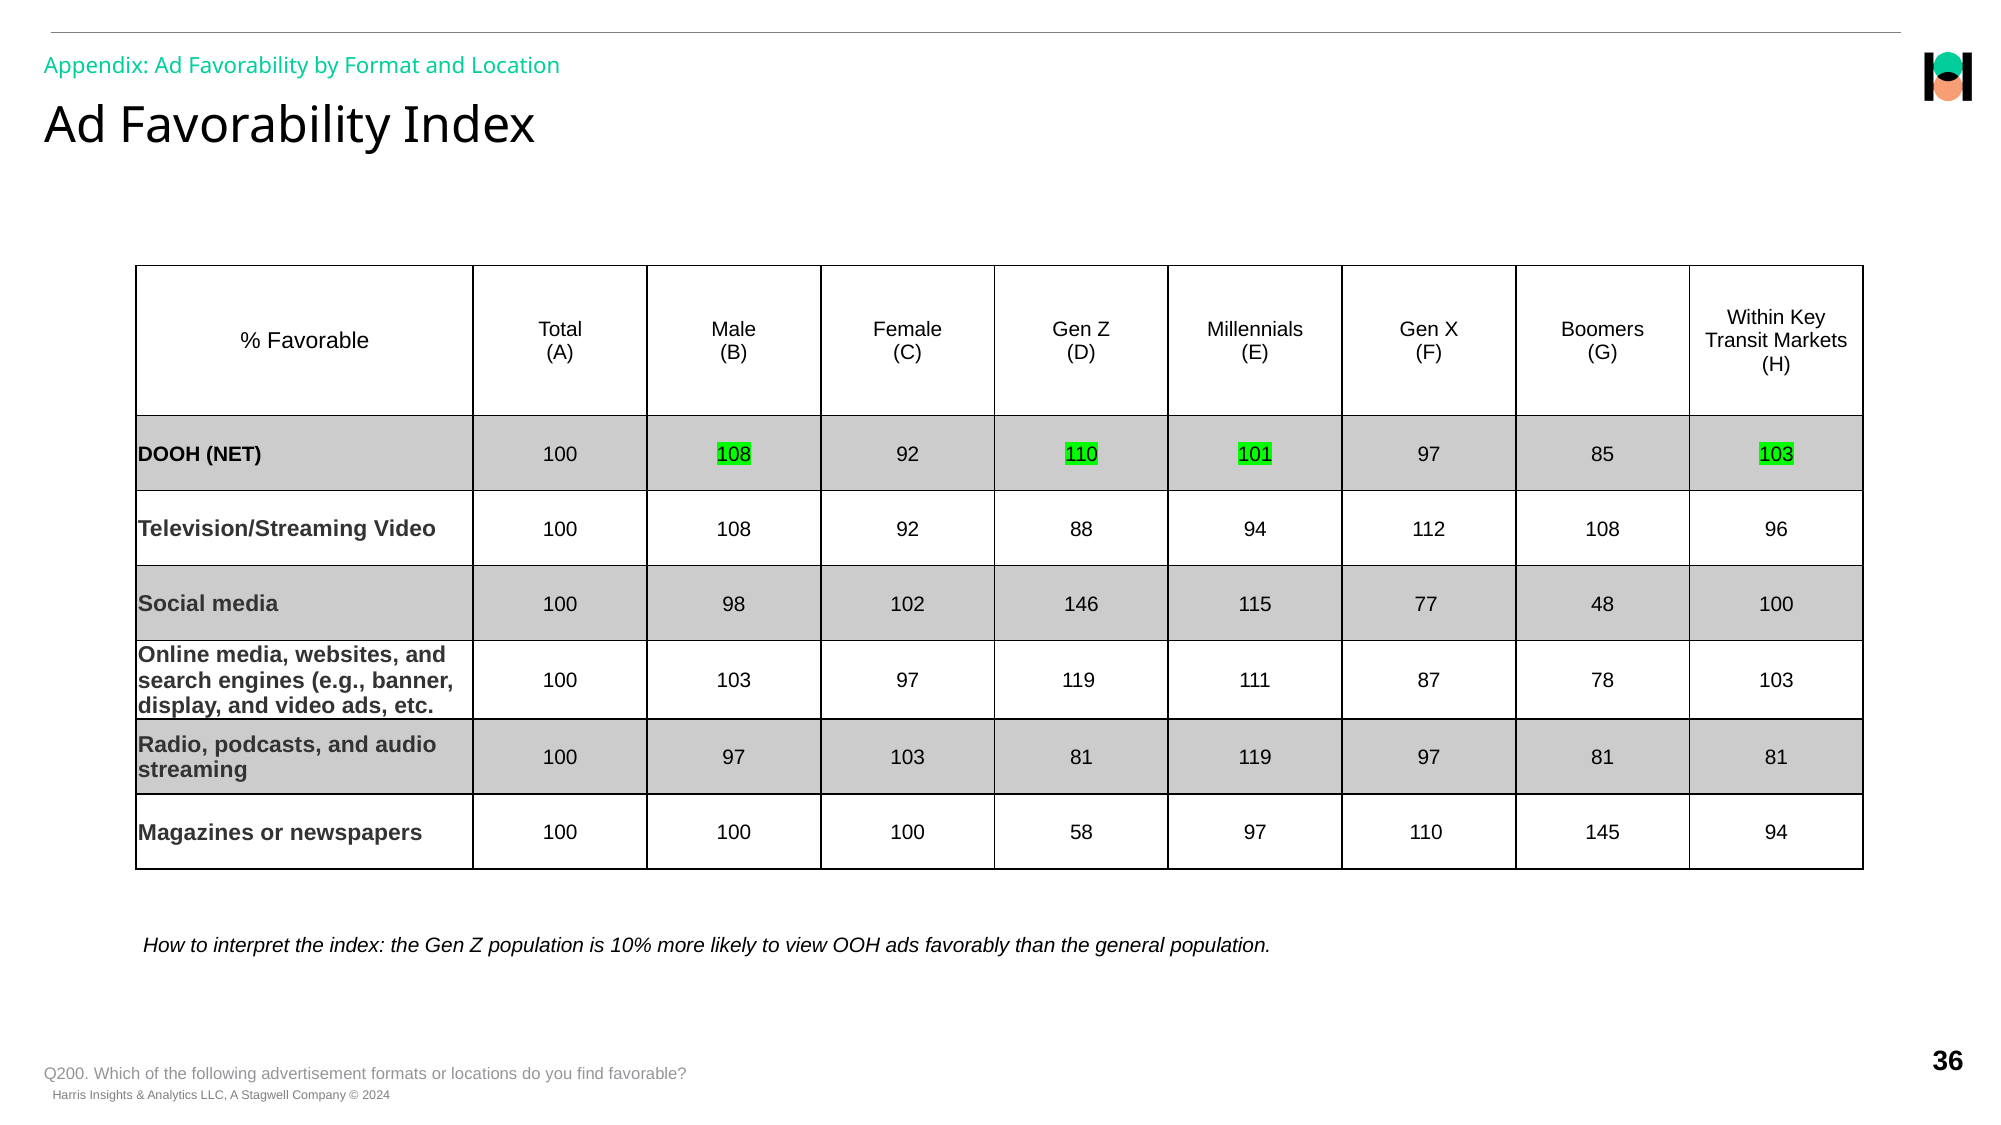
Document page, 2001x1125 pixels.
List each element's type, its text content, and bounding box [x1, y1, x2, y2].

table_cell 81 [1690, 720, 1862, 793]
table_cell 48 [1517, 566, 1689, 640]
table_cell 145 [1517, 795, 1689, 868]
table_cell 108 [648, 491, 820, 565]
table_cell 100 [648, 795, 820, 868]
table_cell 110 [995, 416, 1167, 490]
table_cell Social media [137, 566, 472, 640]
table_cell 119 [995, 641, 1167, 718]
table_cell 87 [1343, 641, 1515, 718]
table_cell 97 [1343, 720, 1515, 793]
table_header Total (A) [474, 266, 646, 415]
table_cell 100 [474, 416, 646, 490]
table_cell 103 [648, 641, 820, 718]
table_cell 100 [1690, 566, 1862, 640]
table_cell 119 [1169, 720, 1341, 793]
table_cell 100 [822, 795, 994, 868]
table_cell 81 [995, 720, 1167, 793]
table_cell 102 [822, 566, 994, 640]
table_cell 112 [1343, 491, 1515, 565]
table_cell 97 [1343, 416, 1515, 490]
table_cell Radio, podcasts, and audio streaming [137, 720, 472, 793]
table_cell Television/Streaming Video [137, 491, 472, 565]
table_header % Favorable [137, 266, 472, 415]
table_cell 94 [1690, 795, 1862, 868]
table_cell 92 [822, 416, 994, 490]
table_cell 108 [648, 416, 820, 490]
list Appendix: Ad Favorability by Format and Location [29, 43, 1030, 84]
table_cell 103 [1690, 416, 1862, 490]
table_cell 85 [1517, 416, 1689, 490]
table_cell 81 [1517, 720, 1689, 793]
picture [1924, 51, 1973, 101]
table_cell 98 [648, 566, 820, 640]
table_cell DOOH (NET) [137, 416, 472, 490]
table_cell 100 [474, 491, 646, 565]
table_cell 146 [995, 566, 1167, 640]
table_cell 88 [995, 491, 1167, 565]
table_header Female (C) [822, 266, 994, 415]
table_cell 96 [1690, 491, 1862, 565]
table_cell 108 [1517, 491, 1689, 565]
table_cell 100 [474, 566, 646, 640]
table_cell 77 [1343, 566, 1515, 640]
table_header Within Key Transit Markets (H) [1690, 266, 1862, 415]
table_cell 97 [1169, 795, 1341, 868]
table_cell 103 [1690, 641, 1862, 718]
table_cell 97 [822, 641, 994, 718]
table_header Male (B) [648, 266, 820, 415]
table_cell Magazines or newspapers [137, 795, 472, 868]
table_cell 78 [1517, 641, 1689, 718]
table_cell 97 [648, 720, 820, 793]
table_cell 94 [1169, 491, 1341, 565]
table_cell 100 [474, 720, 646, 793]
table_cell 103 [822, 720, 994, 793]
text_box Q200. Which of the following advertisement formats or locations do you find favorable? [29, 1055, 1042, 1090]
table_cell 58 [995, 795, 1167, 868]
table_cell 101 [1169, 416, 1341, 490]
table_header Gen Z (D) [995, 266, 1167, 415]
table_header Boomers (G) [1517, 266, 1689, 415]
table_cell 115 [1169, 566, 1341, 640]
table_header Gen X (F) [1343, 266, 1515, 415]
title Ad Favorability Index [29, 84, 1900, 157]
table_cell Online media, websites, and search engines (e.g., banner, display, and video ads, etc. [137, 641, 472, 718]
table_cell 100 [474, 795, 646, 868]
table_cell 111 [1169, 641, 1341, 718]
table_header Millennials (E) [1169, 266, 1341, 415]
table_cell 110 [1343, 795, 1515, 868]
table_cell 100 [474, 641, 646, 718]
table_cell 92 [822, 491, 994, 565]
text_box How to interpret the index: the Gen Z population is 10% more likely to view OOH ads favorably than the general population. [128, 924, 1293, 965]
